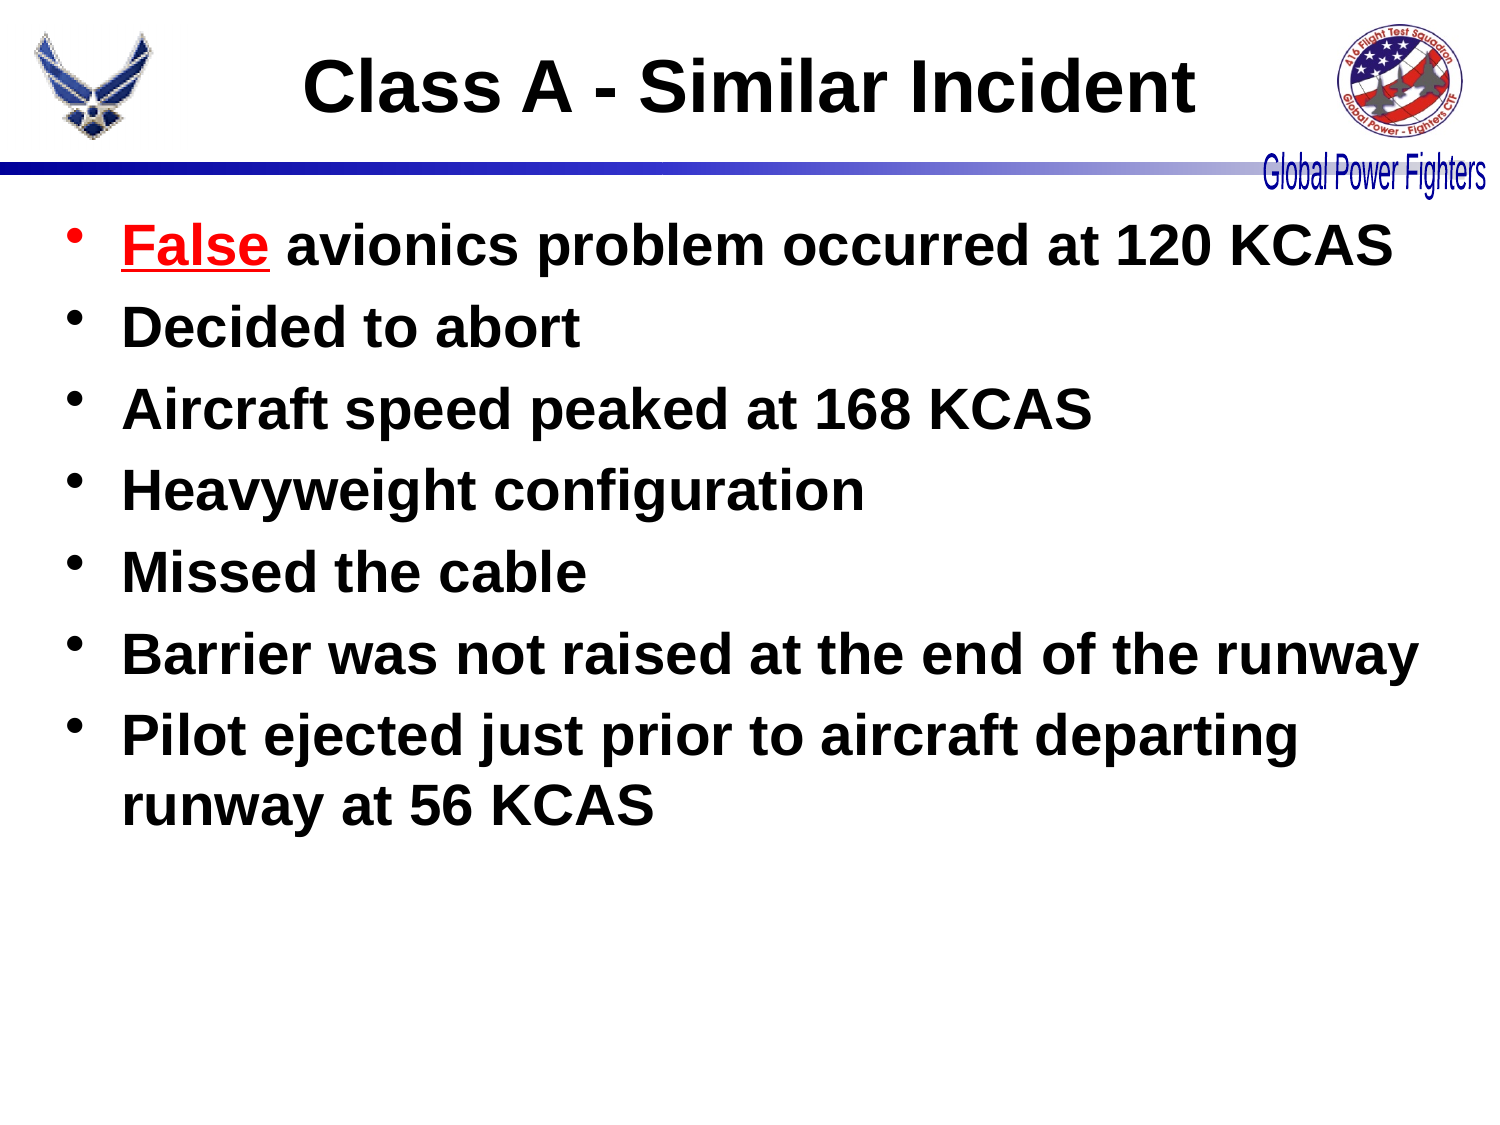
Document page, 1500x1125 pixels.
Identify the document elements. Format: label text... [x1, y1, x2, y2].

picture [0, 24, 188, 150]
picture [1350, 24, 1463, 138]
list False avionics problem occurred at 120 KCAS Decided to abort Aircraft speed peaked at 168 KCAS Heavyweight configuration Missed the cable Barrier was not raised at the end of the runway Pilot ejected just prior to aircraft departing runway at 56 KCAS [49, 199, 1463, 1013]
title Class A - Similar Incident [149, 22, 1350, 143]
